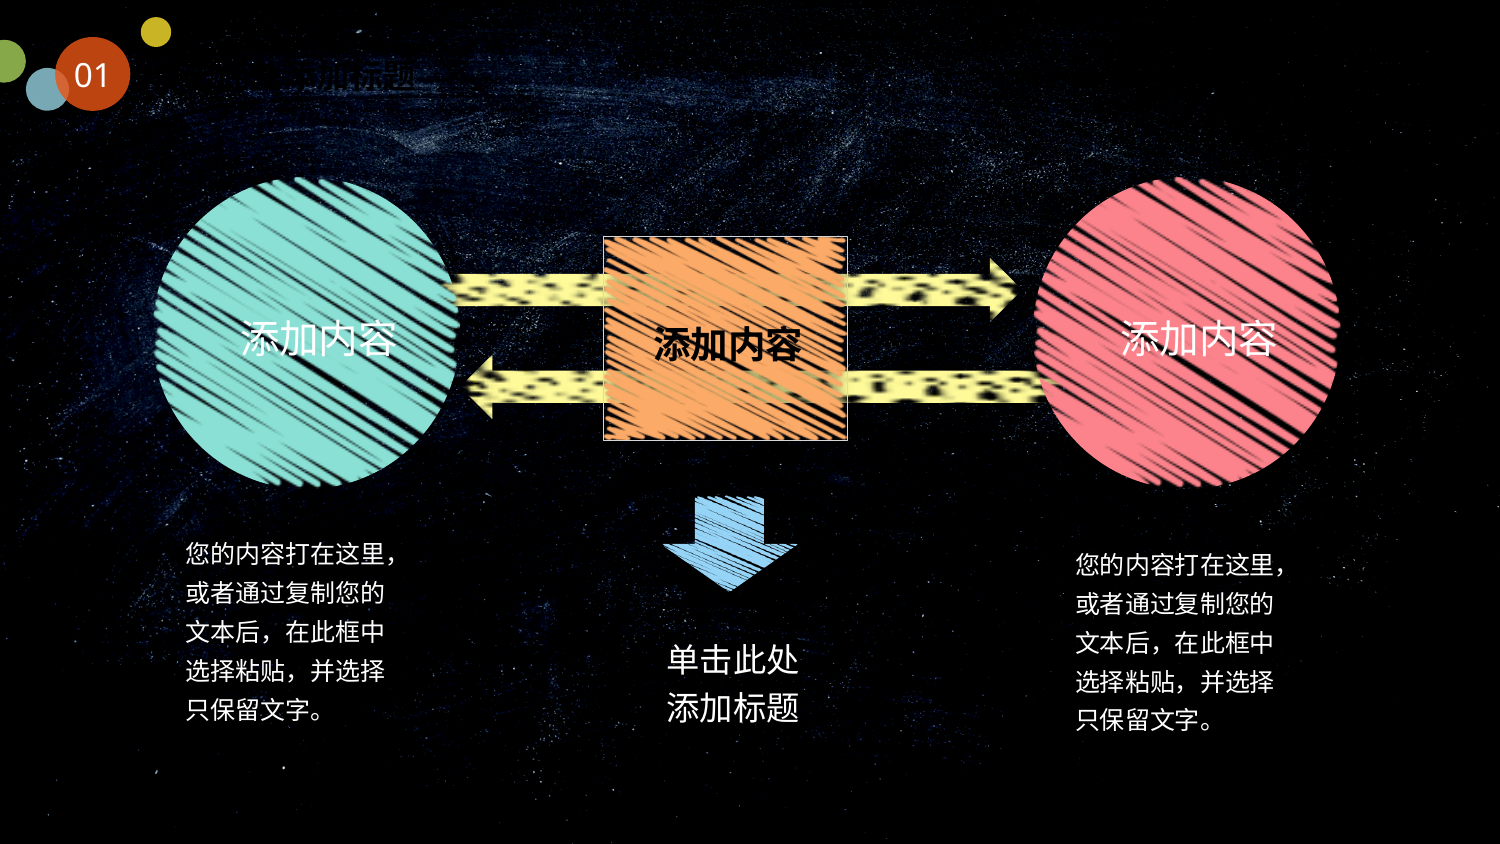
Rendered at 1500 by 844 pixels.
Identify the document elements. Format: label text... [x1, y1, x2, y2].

text_box [0, 39, 26, 83]
text_box [25, 67, 66, 111]
text_box [852, 370, 1044, 403]
text_box 01 [65, 53, 121, 94]
text_box 添加内容 [152, 176, 460, 490]
text_box [140, 17, 172, 48]
text_box 添加内容 [1032, 176, 1341, 490]
text_box 添加内容 [603, 236, 847, 441]
text_box [55, 36, 131, 111]
text_box 您的内容打在这里，或者通过复制您的文本后，在此框中选择粘贴，并选择只保留文字。 [1059, 532, 1315, 743]
text_box [457, 273, 603, 307]
text_box 您的内容打在这里，或者通过复制您的文本后，在此框中选择粘贴，并选择只保留文字。 [169, 522, 425, 733]
text_box [852, 257, 1023, 323]
text_box 单击此处添加标题 [150, 55, 606, 96]
text_box 单击此处添加标题 [651, 623, 845, 736]
text_box [660, 495, 799, 593]
text_box [461, 354, 603, 420]
picture [0, 0, 1500, 844]
